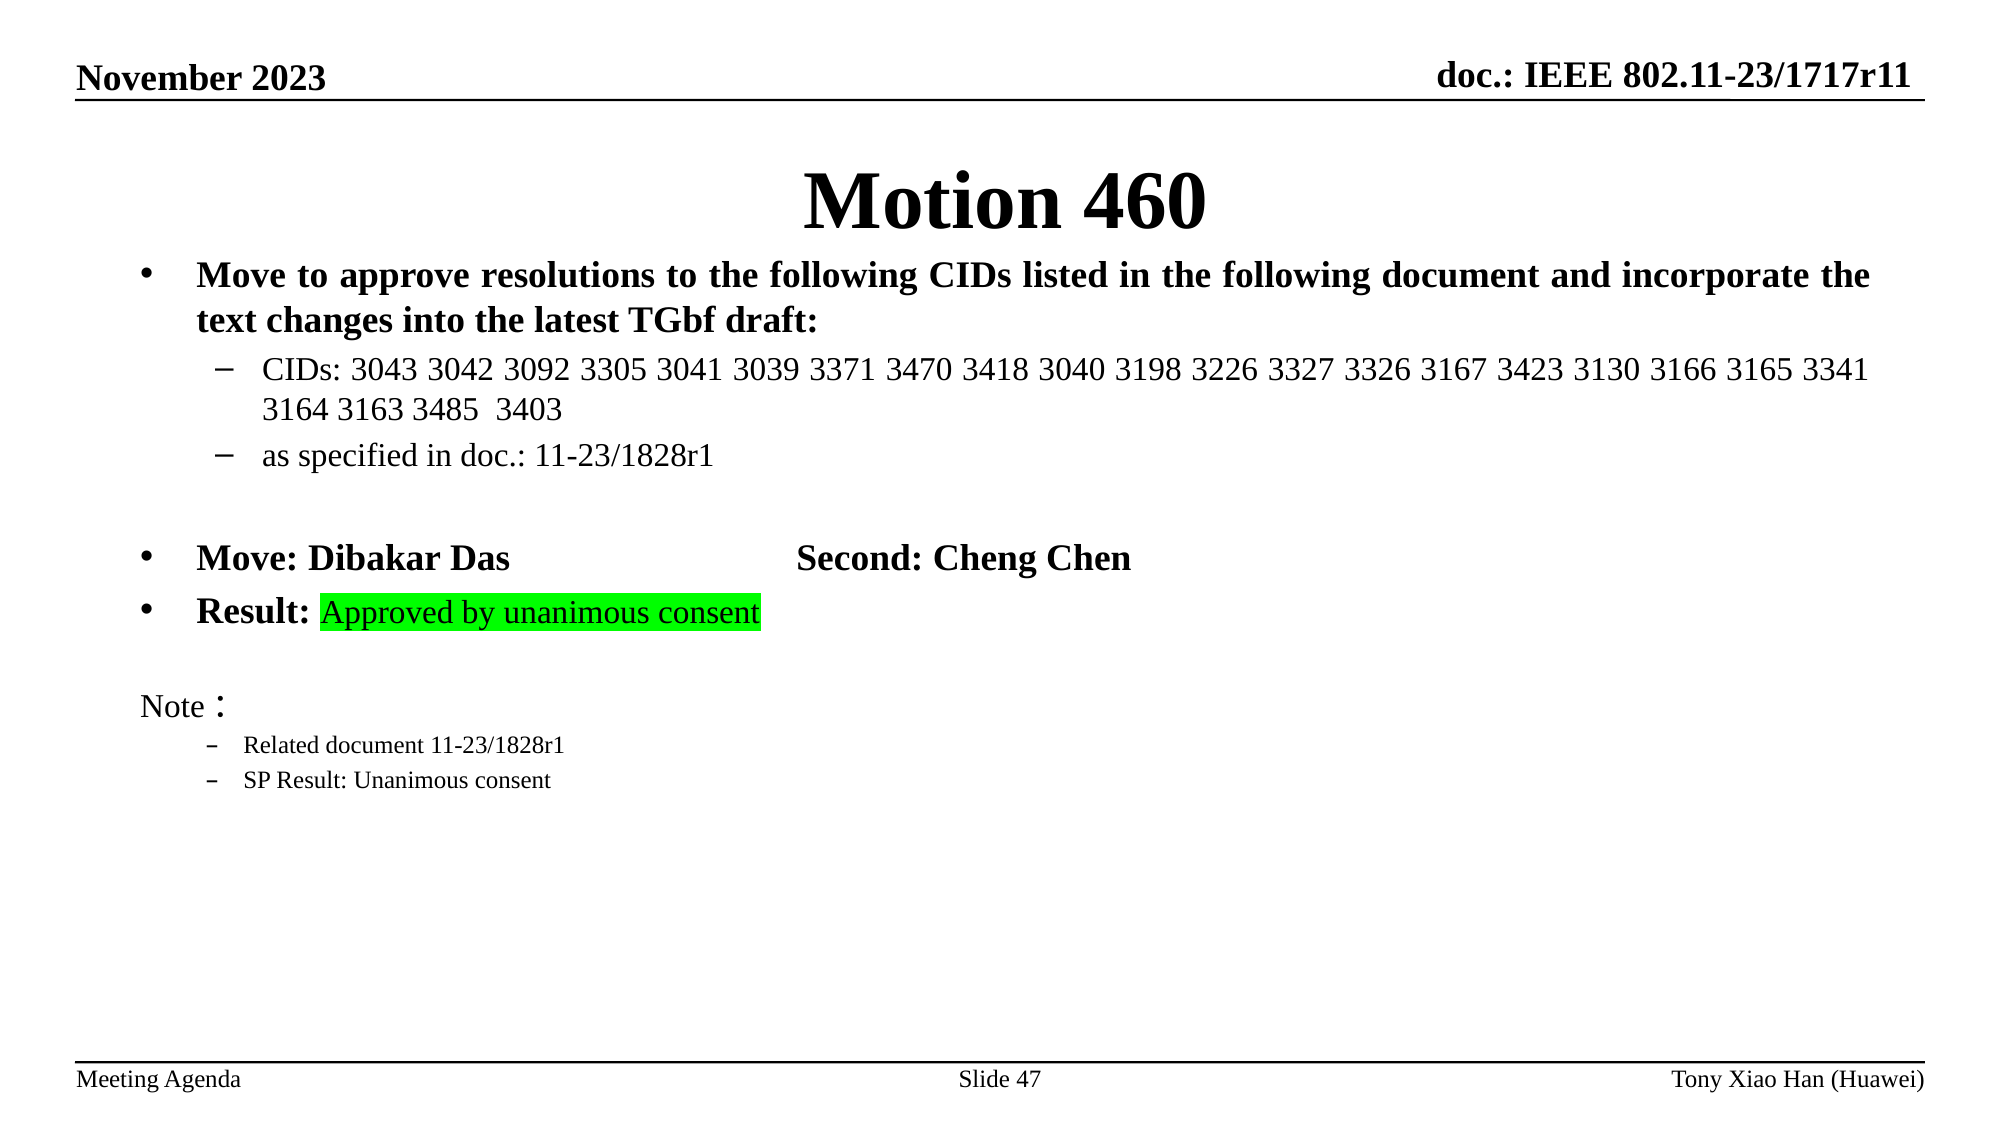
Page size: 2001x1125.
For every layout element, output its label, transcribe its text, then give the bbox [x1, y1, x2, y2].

text_box Motion 460 [368, 137, 1644, 212]
text_box Move to approve resolutions to the following CIDs listed in the following document and incorporate the text changes into the latest TGbf draft: CIDs: 3043 3042 3092 3305 3041 3039 3371 3470 3418 3040 3198 3226 3327 3326 3167 3423 3130 3166 3165 3341 3164 3163 3485 3403 as specified in doc.: 11-23/1828r1 Move: Dibakar Das Second: Cheng Chen Result: Approved by unanimous consent Note： Related document 11-23/1828r1 SP Result: Unanimous consent [125, 212, 1888, 988]
